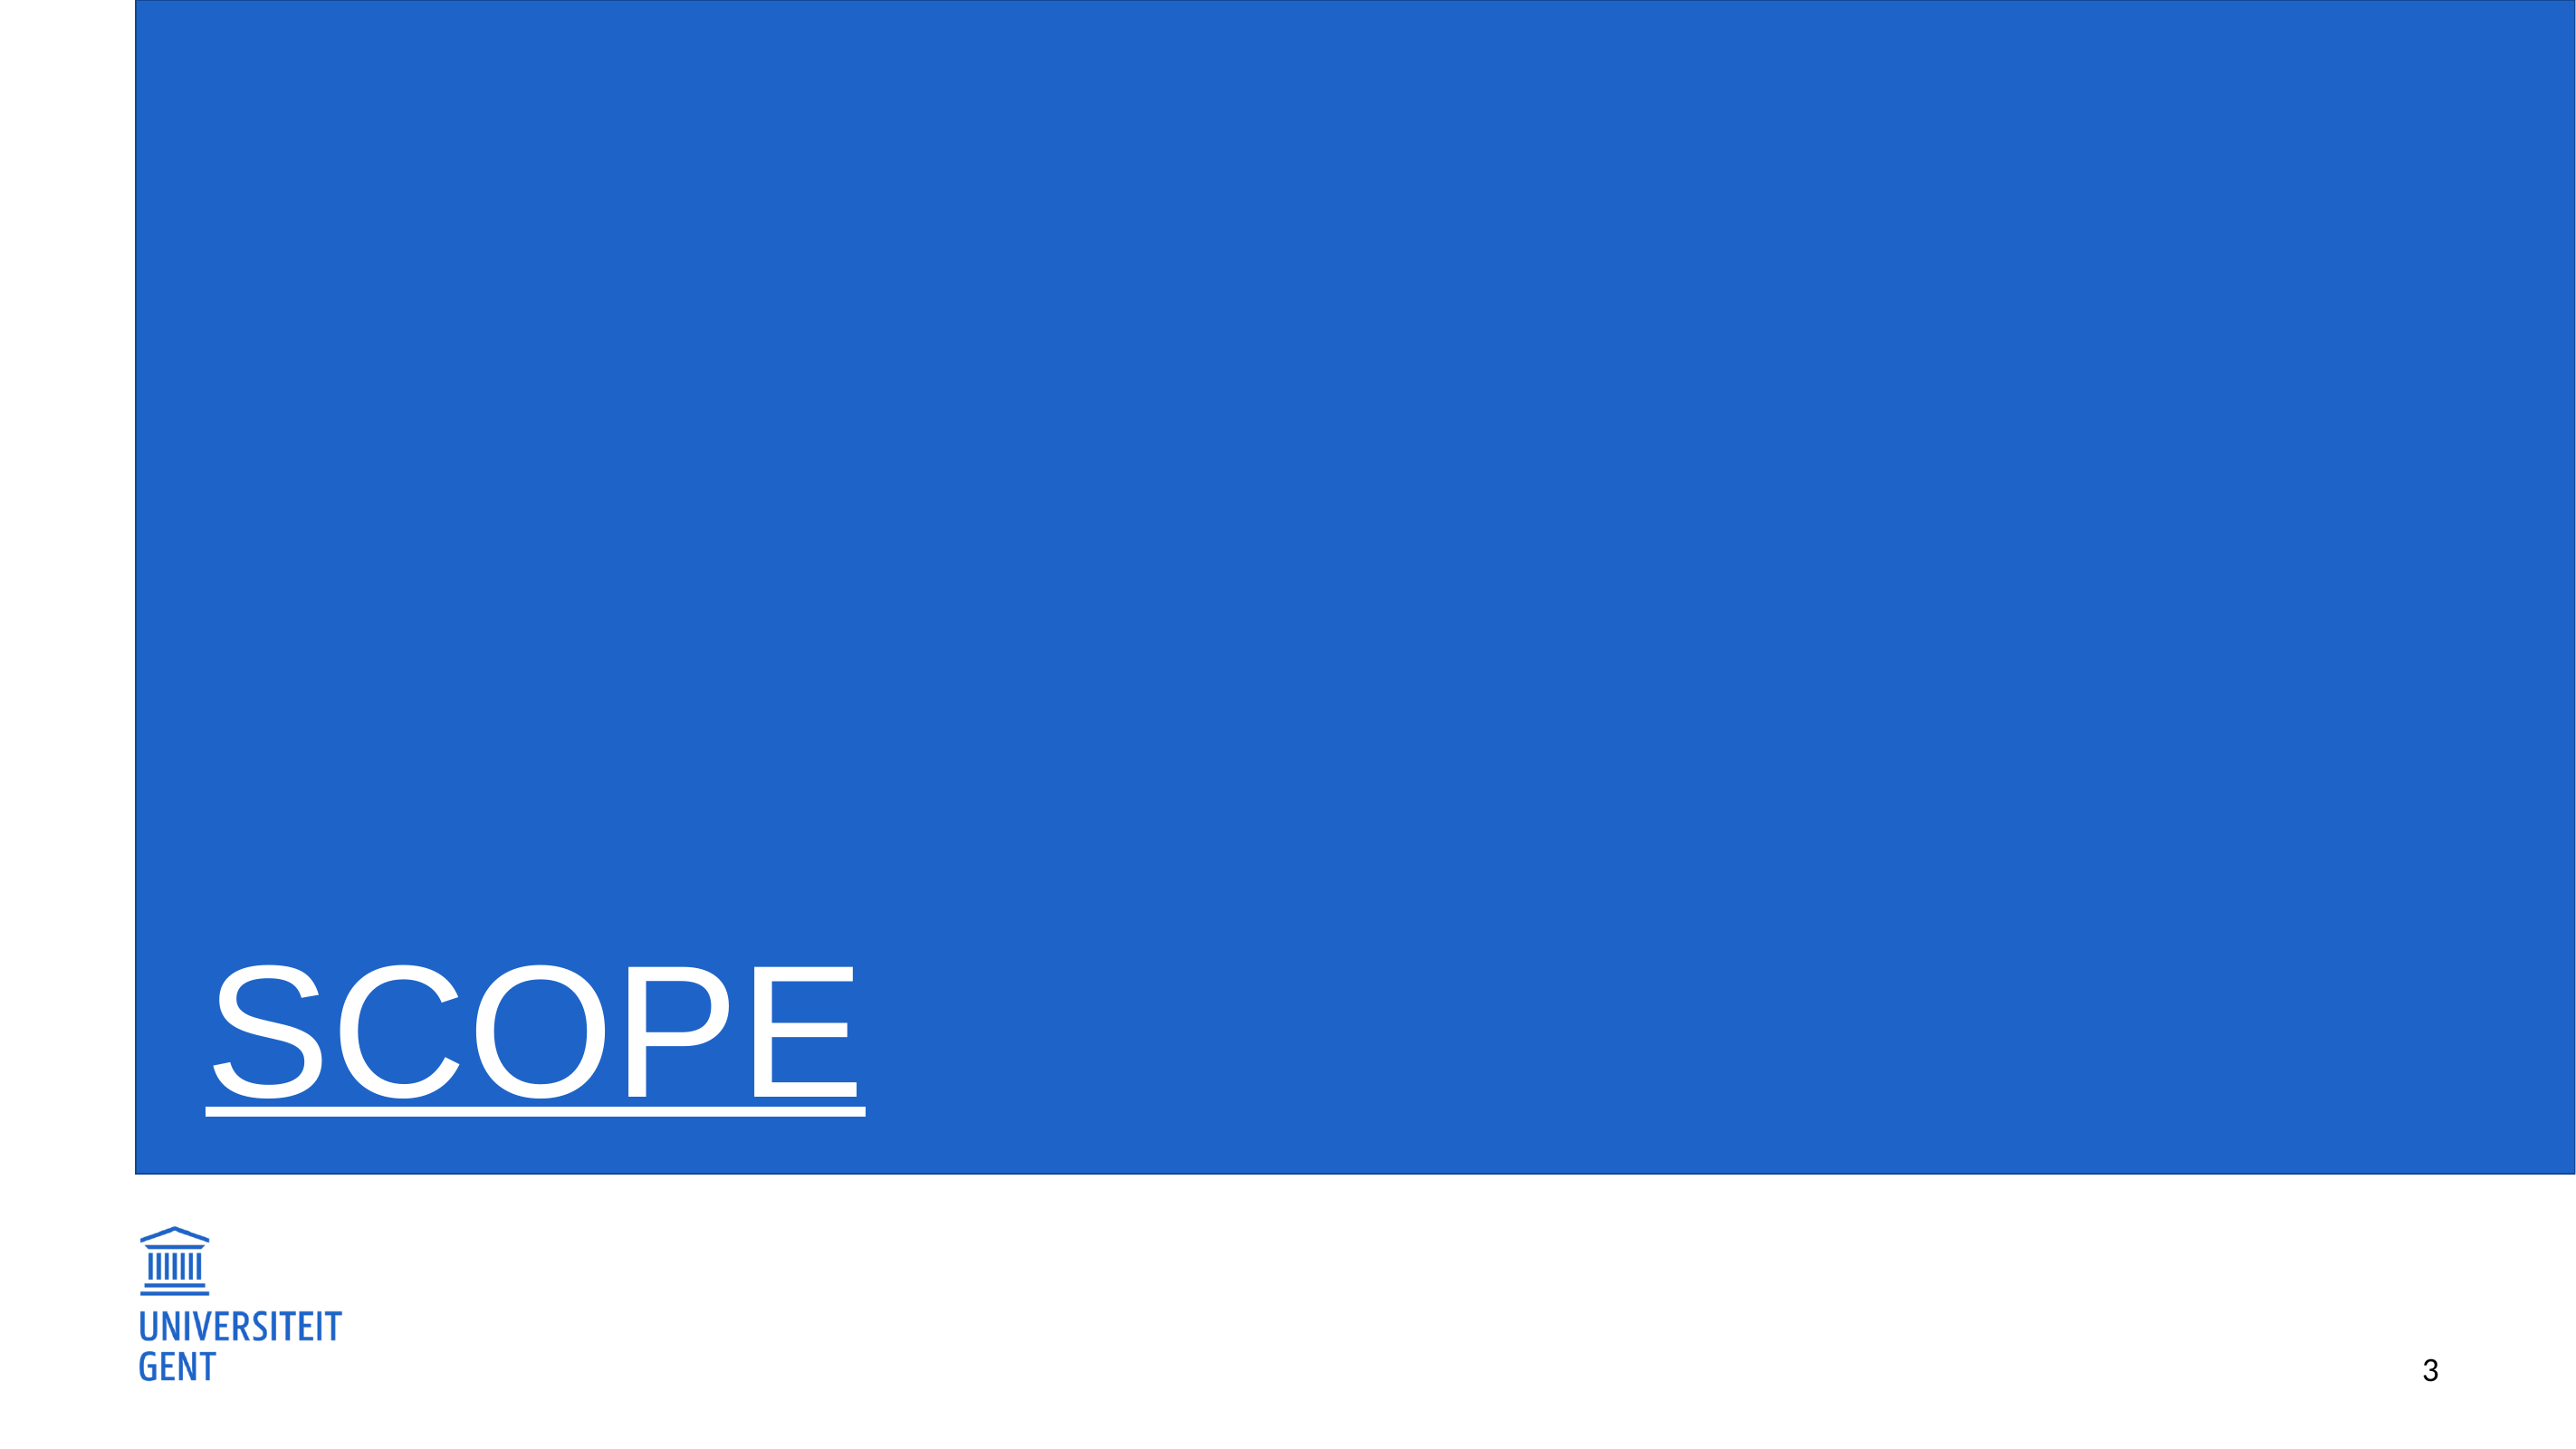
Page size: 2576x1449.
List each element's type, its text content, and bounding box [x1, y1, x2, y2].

text_box 3 [2315, 1329, 2453, 1407]
title Scope [191, 482, 2447, 1142]
picture [72, 1174, 415, 1449]
